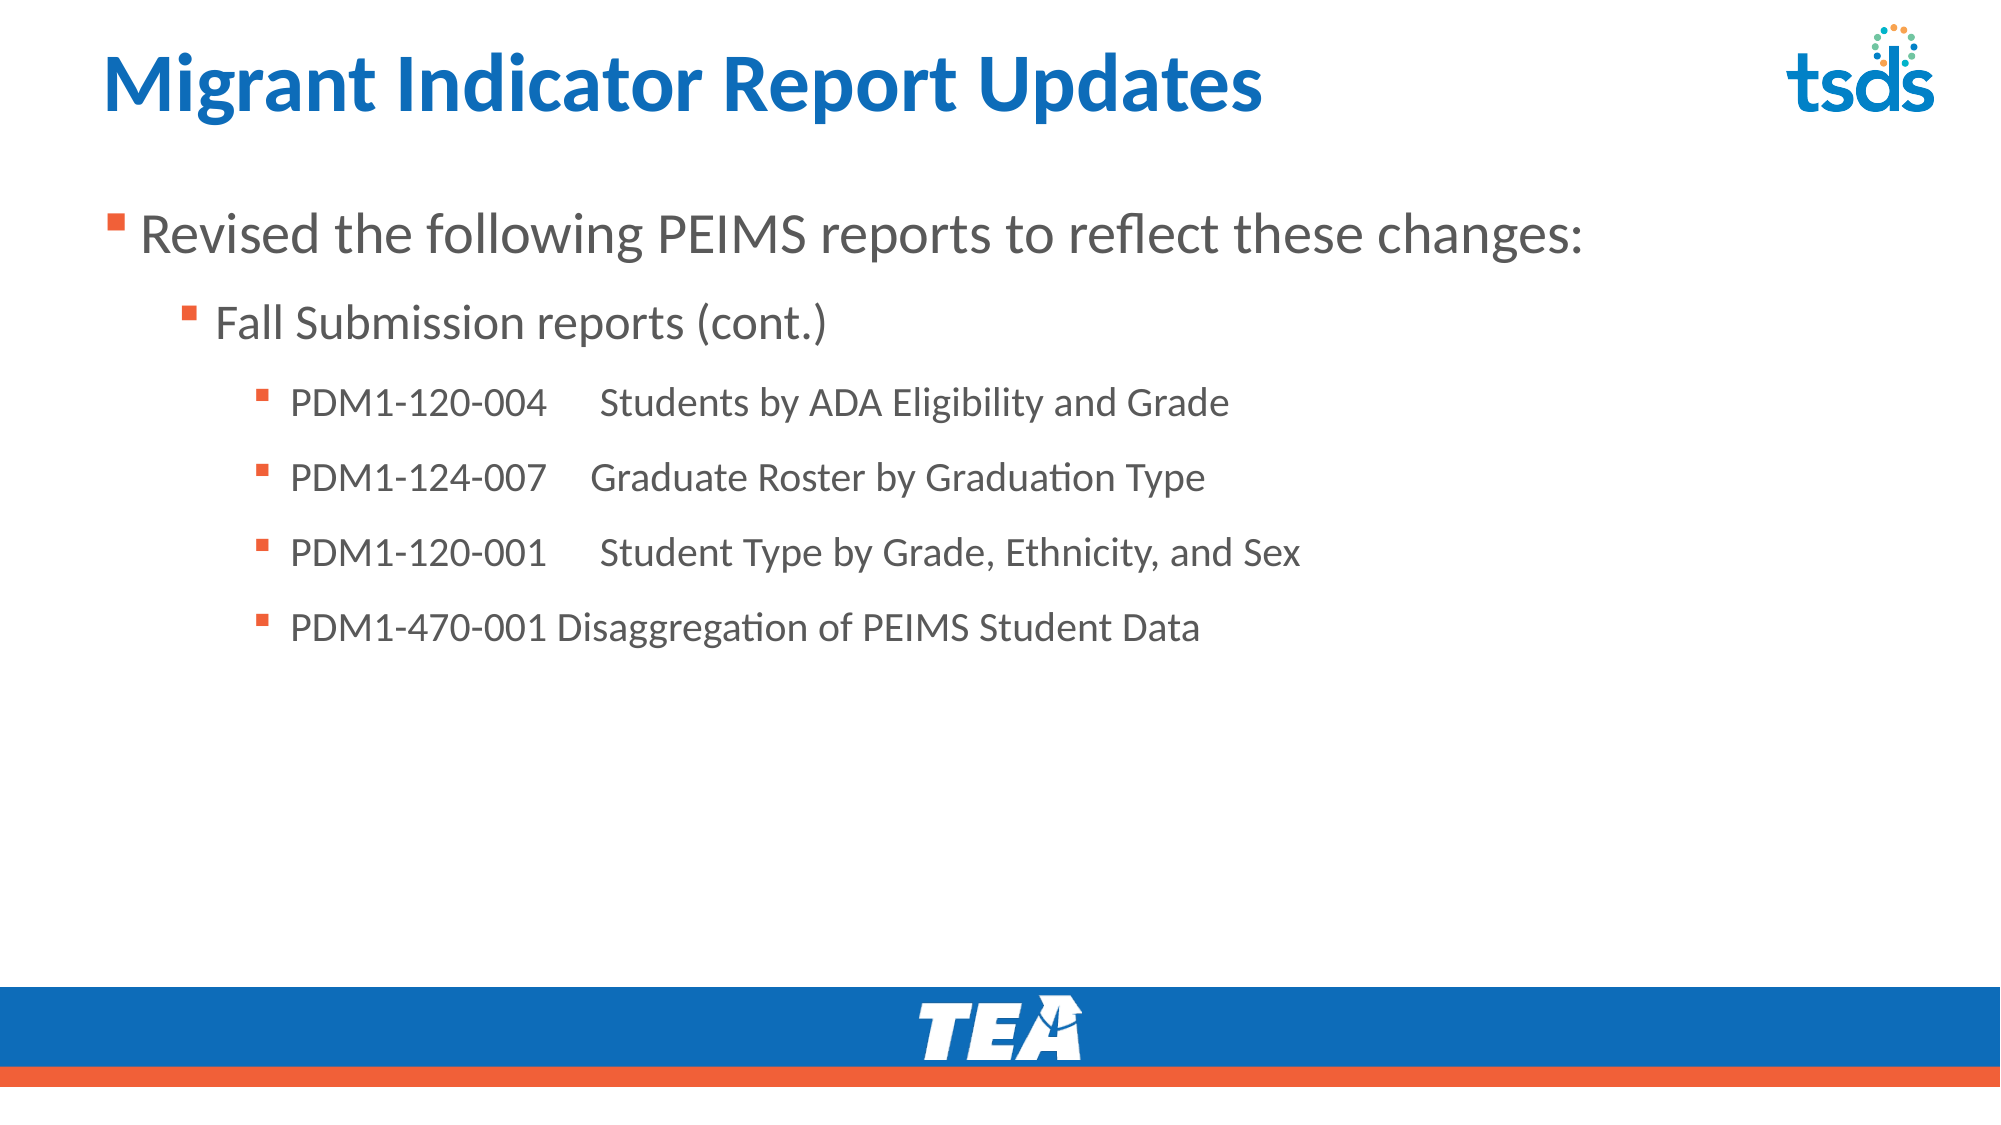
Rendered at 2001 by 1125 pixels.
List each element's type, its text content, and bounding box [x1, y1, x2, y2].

picture [1913, 24, 1934, 112]
picture [918, 994, 1082, 1060]
text_box Revised the following PEIMS reports to reflect these changes: Fall Submission reports (cont.) PDM1-120-004 Students by ADA Eligibility and Grade PDM1-124-007 Graduate Roster by Graduation Type PDM1-120-001 Student Type by Grade, Ethnicity, and Sex PDM1-470-001 Disaggregation of PEIMS Student Data [87, 187, 1913, 902]
title Migrant Indicator Report Updates - 5 [87, 23, 1913, 147]
